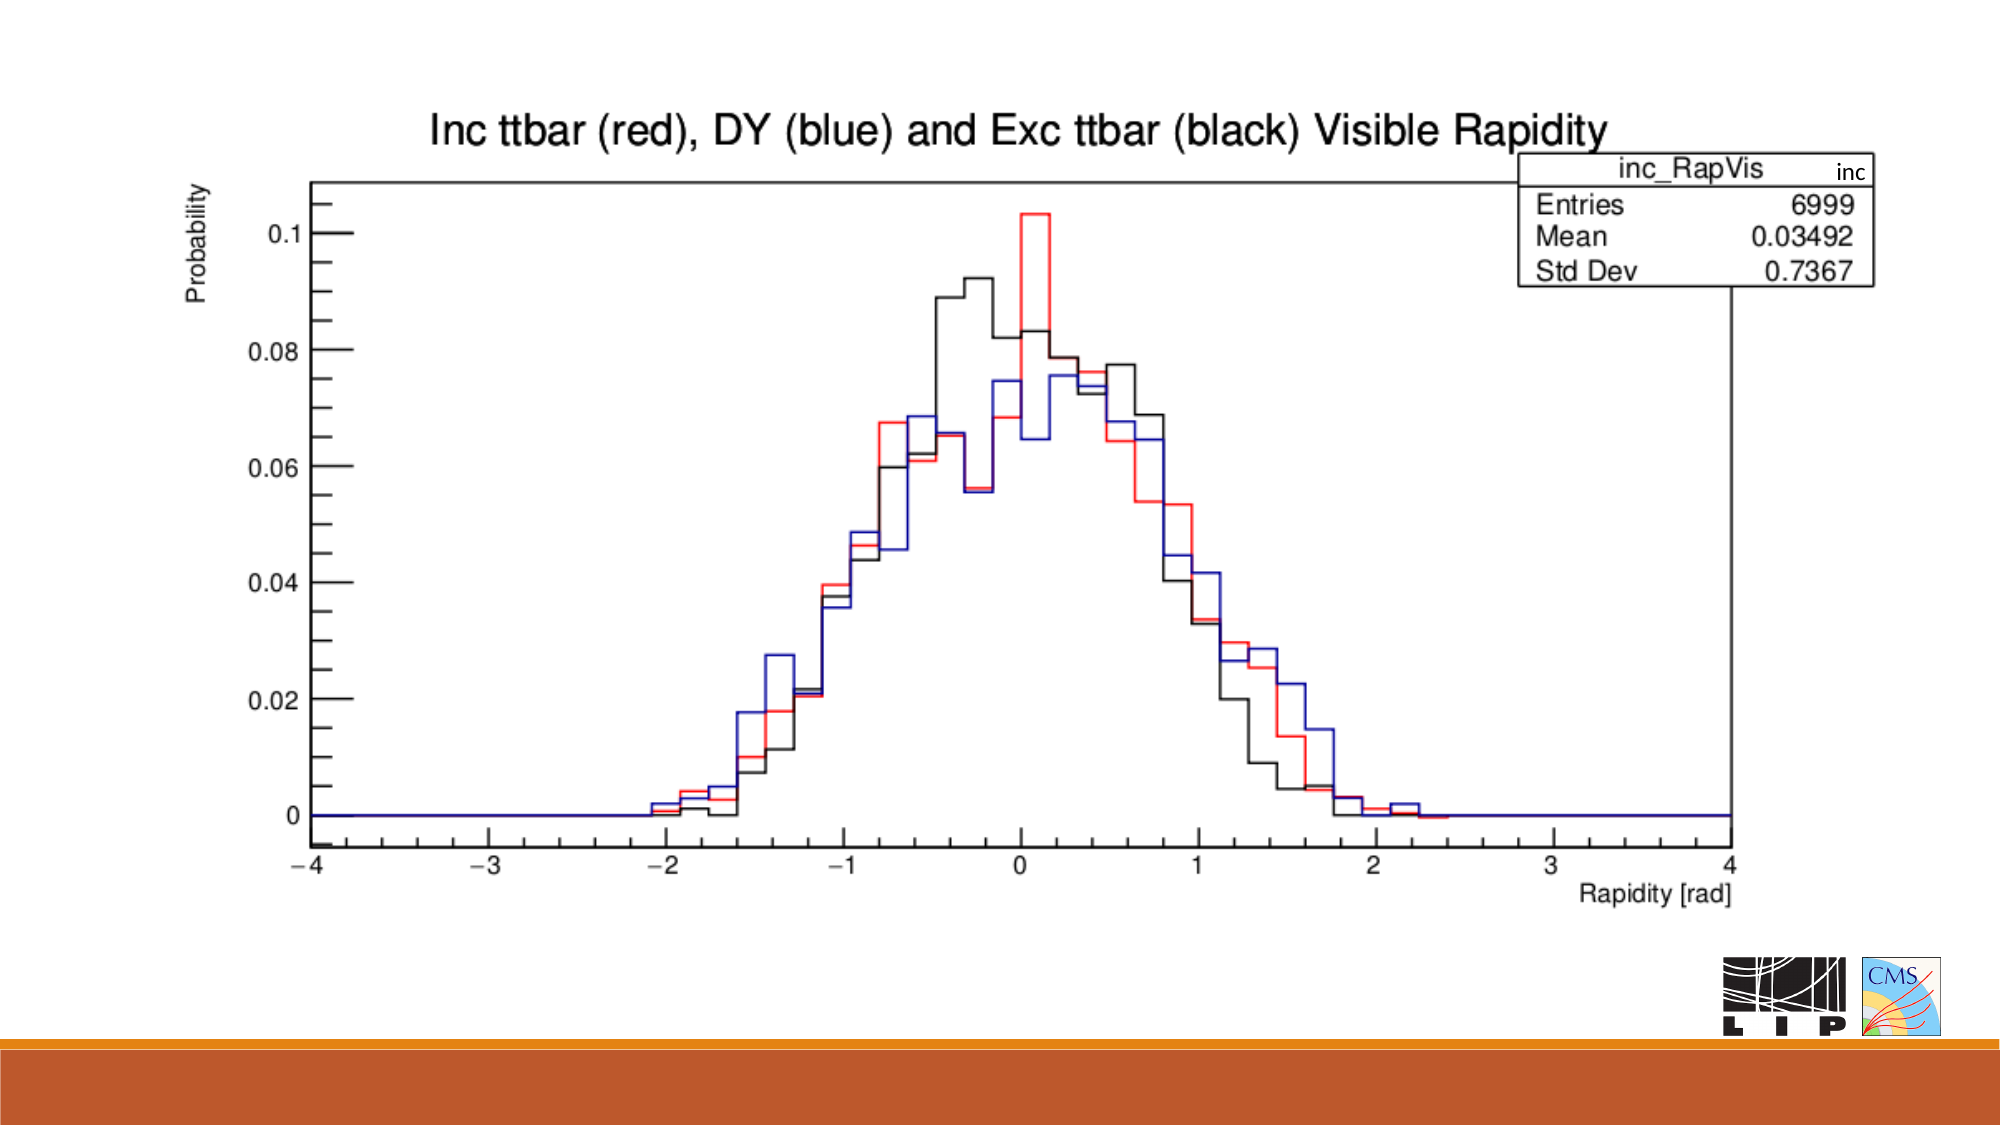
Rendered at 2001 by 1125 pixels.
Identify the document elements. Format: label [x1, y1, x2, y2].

picture [1861, 956, 1942, 1036]
picture [146, 105, 1886, 919]
picture [1723, 956, 1847, 1036]
